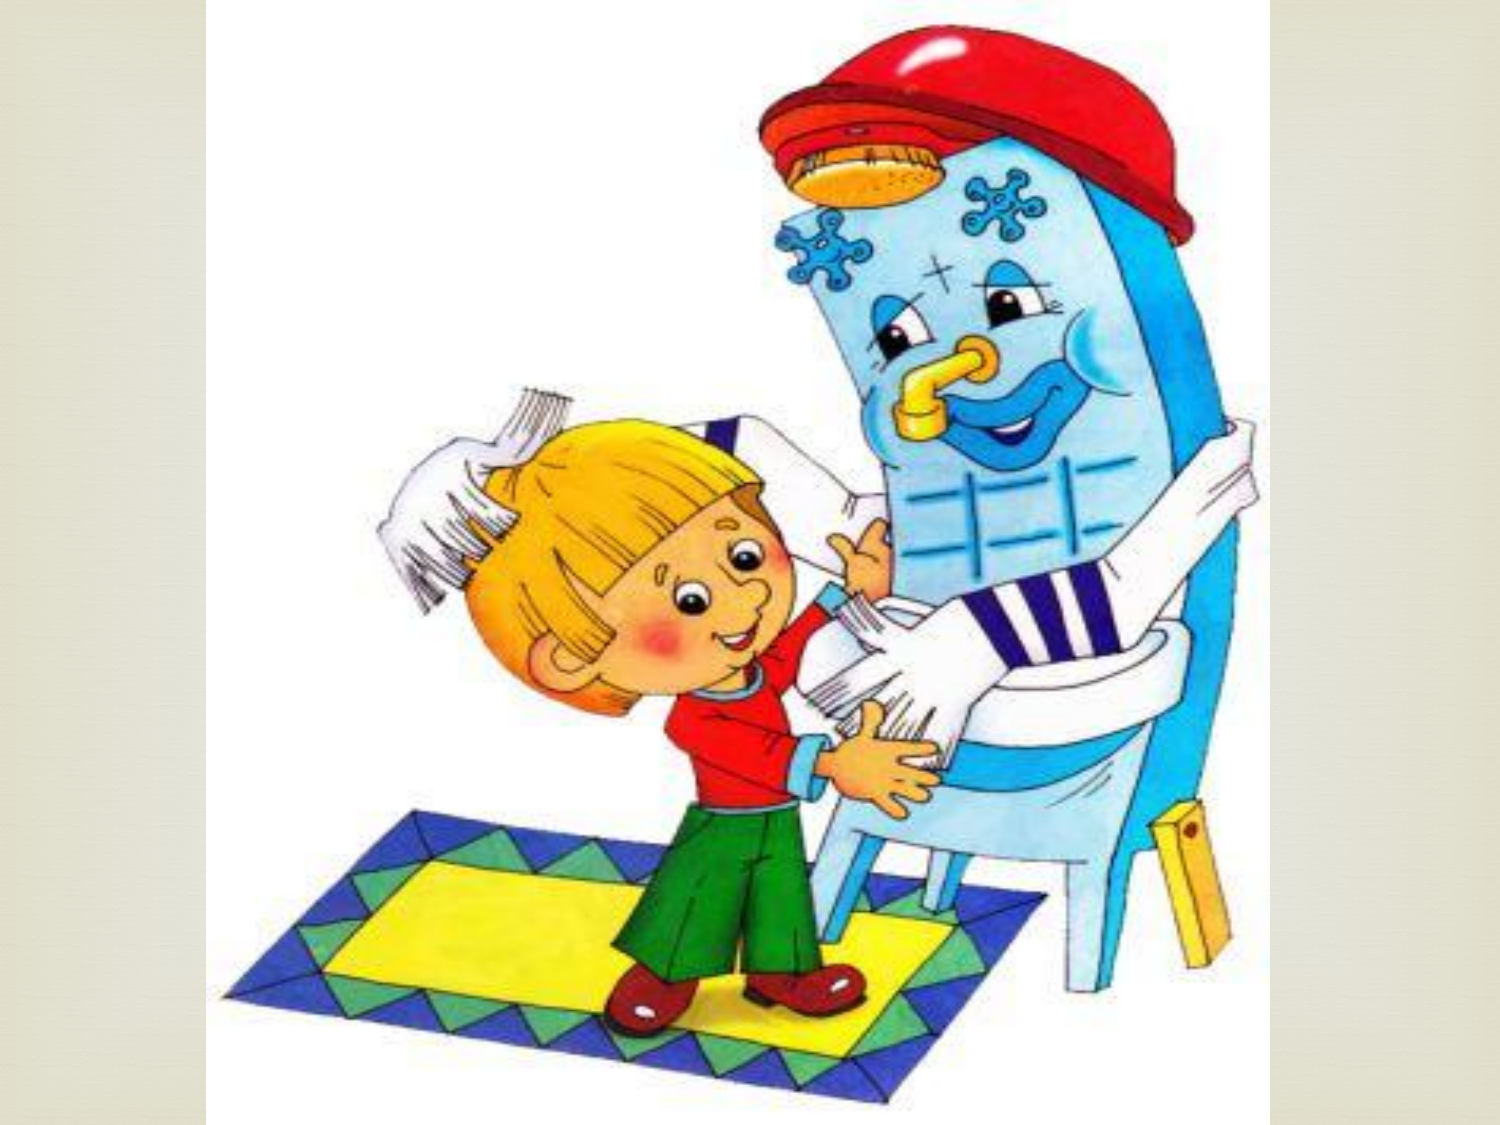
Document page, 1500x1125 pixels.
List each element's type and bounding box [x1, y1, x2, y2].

picture [206, 0, 1271, 1125]
